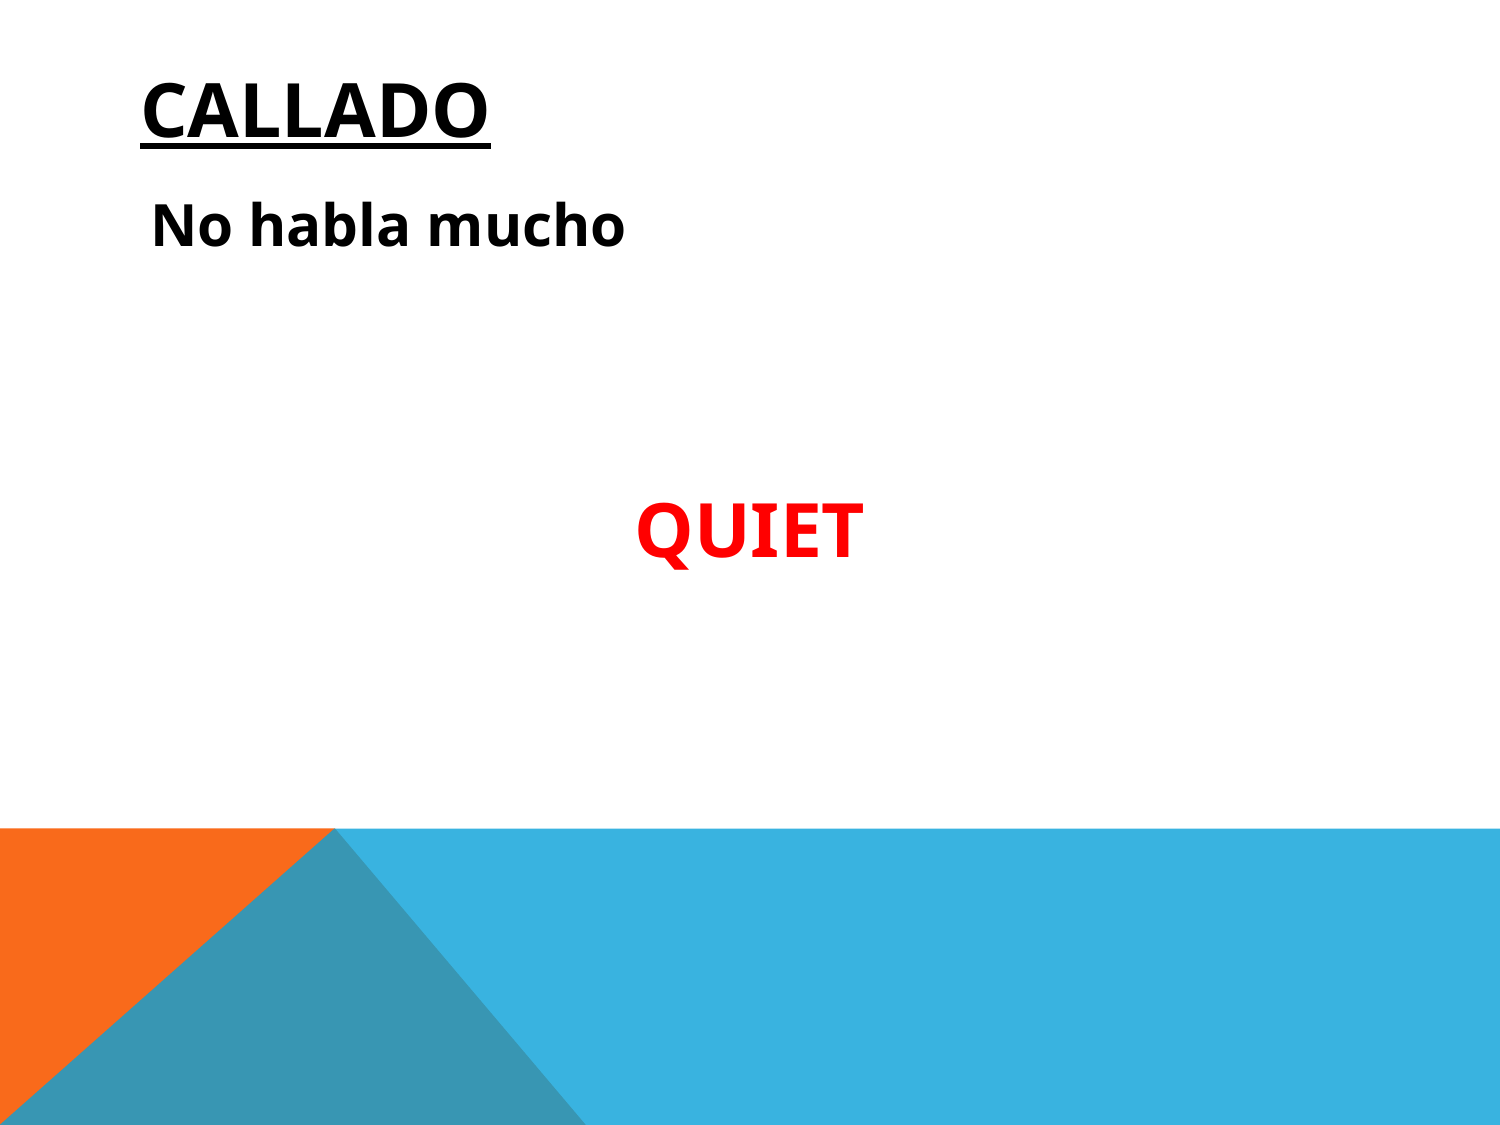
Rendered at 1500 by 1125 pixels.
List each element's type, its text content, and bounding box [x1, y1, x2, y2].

list No habla mucho [135, 180, 1369, 400]
text_box QUIET [224, 474, 1275, 580]
title CALLADO [125, 62, 1359, 153]
